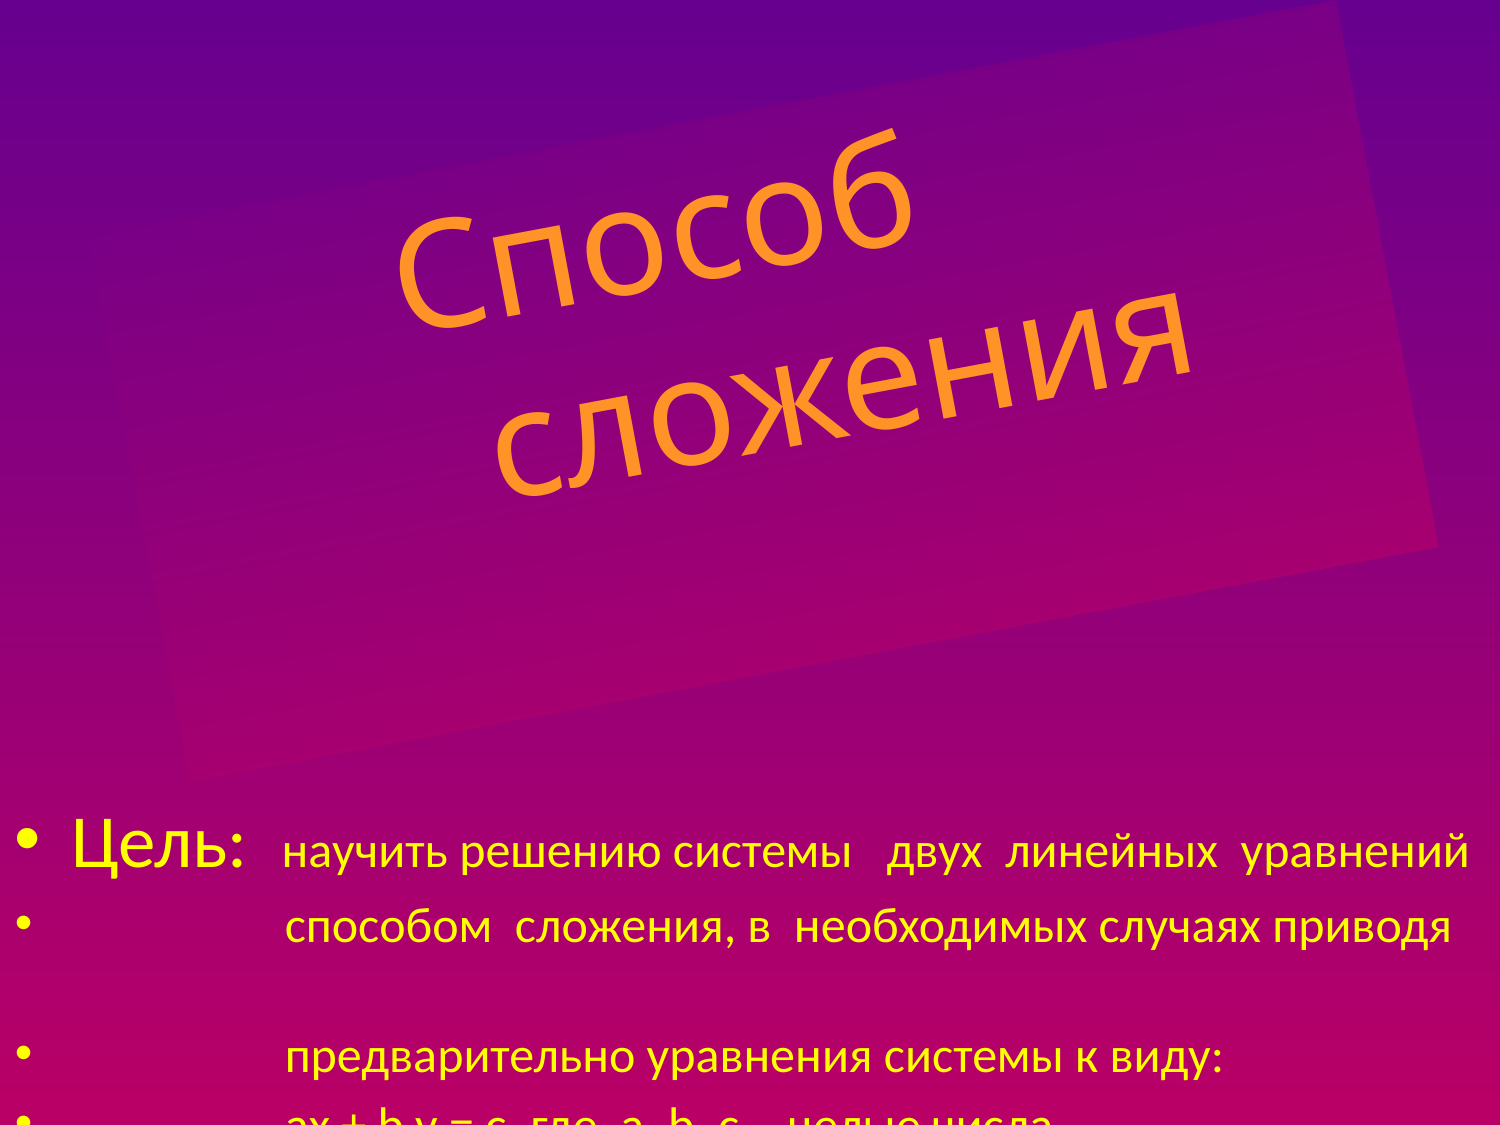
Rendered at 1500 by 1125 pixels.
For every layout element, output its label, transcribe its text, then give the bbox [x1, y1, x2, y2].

text_box Цель: научить решению системы двух линейных уравнений способом сложения, в необходимых случаях приводя предварительно уравнения системы к виду: ах + b y = c, где a, b, c – целые числа. [0, 785, 1500, 1125]
title Способ сложения [87, 0, 1439, 783]
